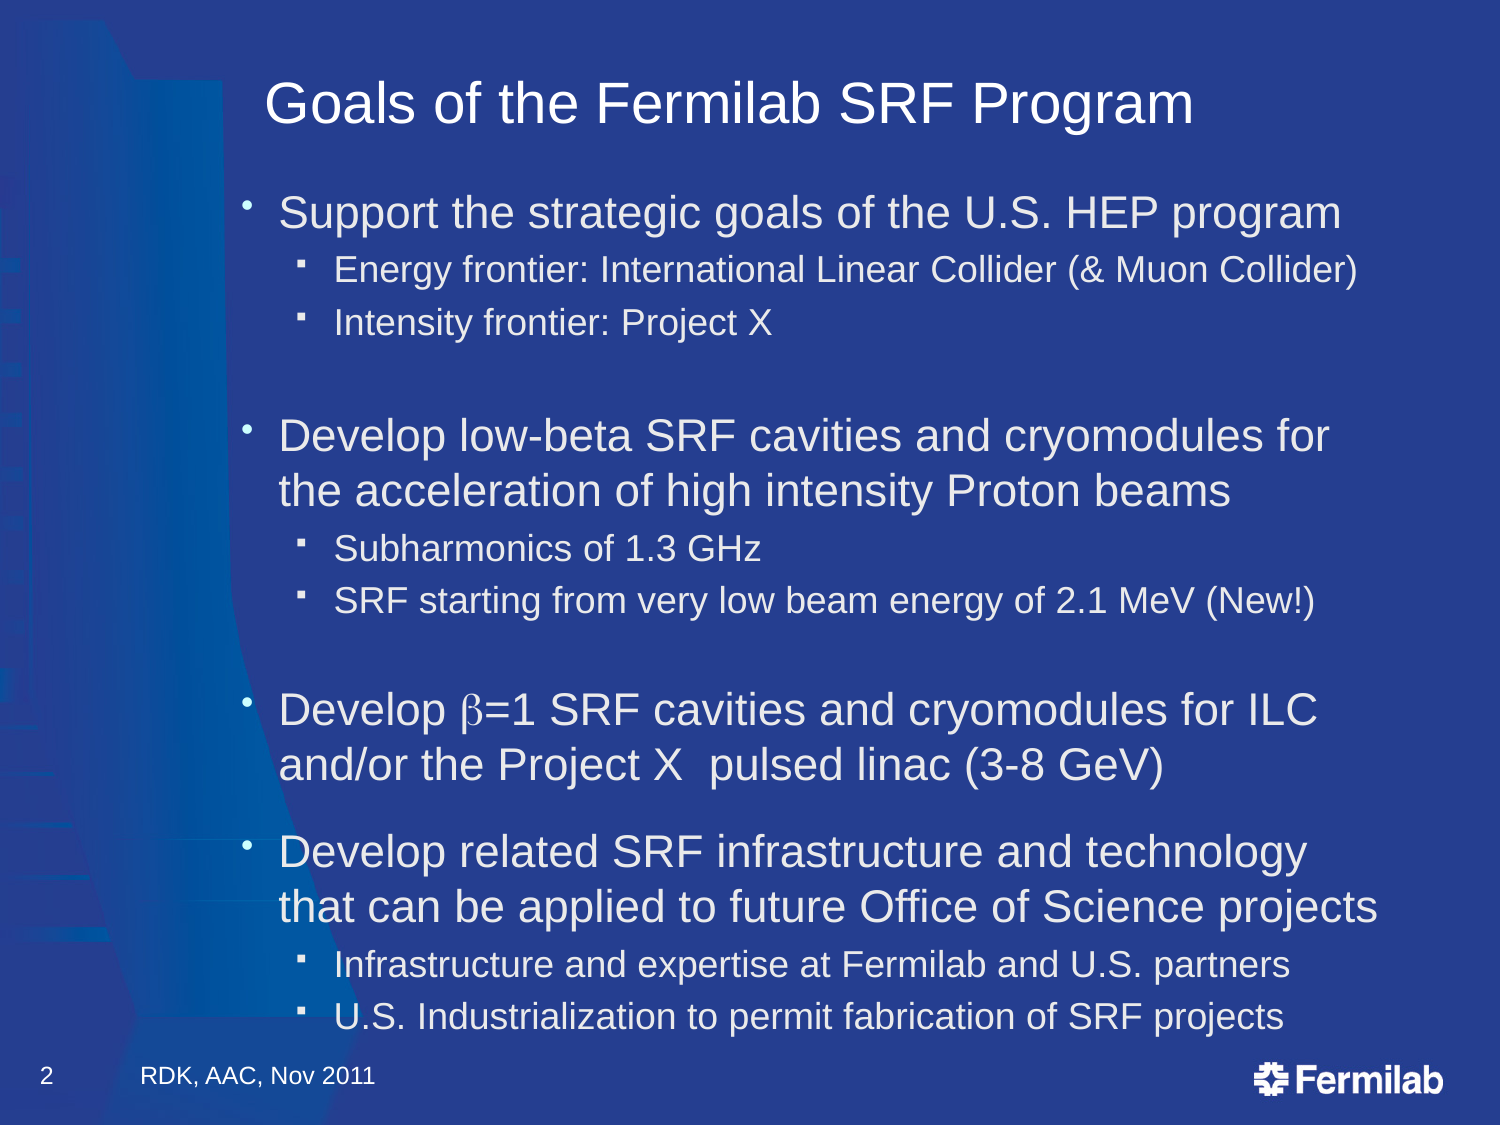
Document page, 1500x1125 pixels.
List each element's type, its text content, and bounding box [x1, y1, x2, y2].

title Goals of the Fermilab SRF Program [249, 37, 1463, 163]
list Support the strategic goals of the U.S. HEP program Energy frontier: International Linear Collider (& Muon Collider) Intensity frontier: Project X Develop low-beta SRF cavities and cryomodules for the acceleration of high intensity Proton beams Subharmonics of 1.3 GHz SRF starting from very low beam energy of 2.1 MeV (New!) Develop b=1 SRF cavities and cryomodules for ILC and/or the Project X pulsed linac (3-8 GeV) Develop related SRF infrastructure and technology that can be applied to future Office of Science projects Infrastructure and expertise at Fermilab and U.S. partners U.S. Industrialization to permit fabrication of SRF projects [224, 174, 1413, 1026]
slide_number 2 [24, 1037, 113, 1098]
footer RDK, AAC, Nov 2011 [124, 1037, 1188, 1098]
picture [0, 0, 1500, 1125]
